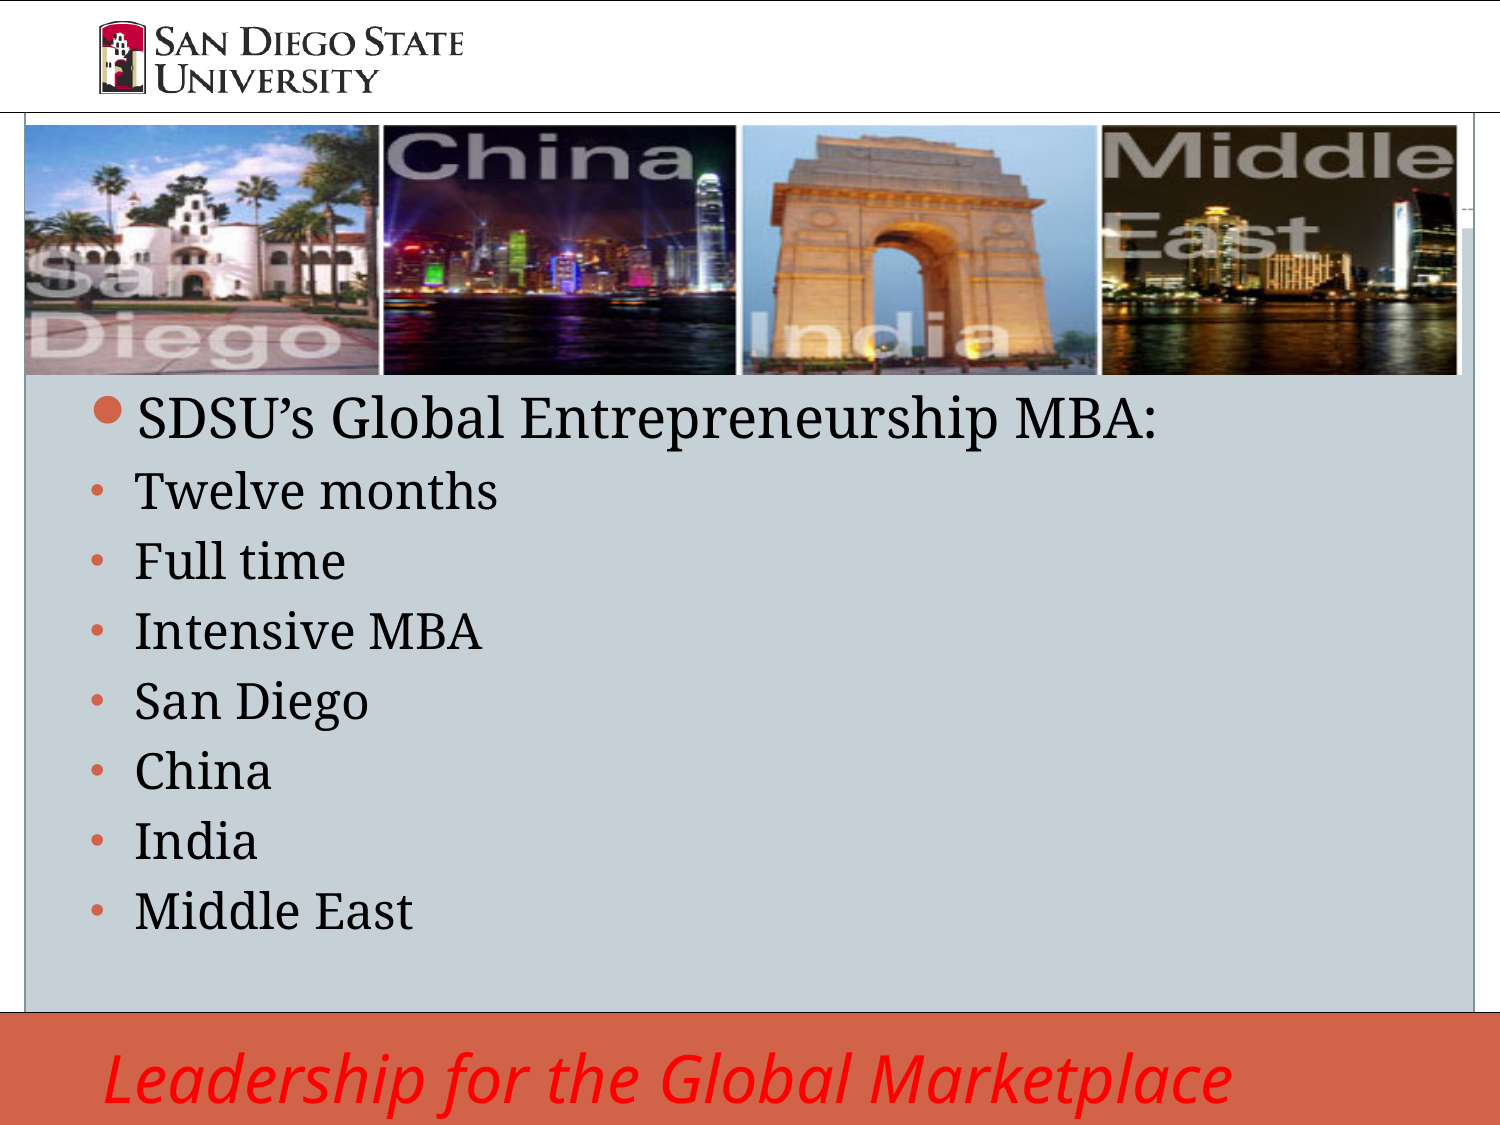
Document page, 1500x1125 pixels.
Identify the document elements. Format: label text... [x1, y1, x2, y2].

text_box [24, 124, 1463, 376]
list SDSU’s Global Entrepreneurship MBA: Twelve months Full time Intensive MBA San Diego China India Middle East [75, 385, 1463, 1005]
picture [99, 21, 463, 94]
